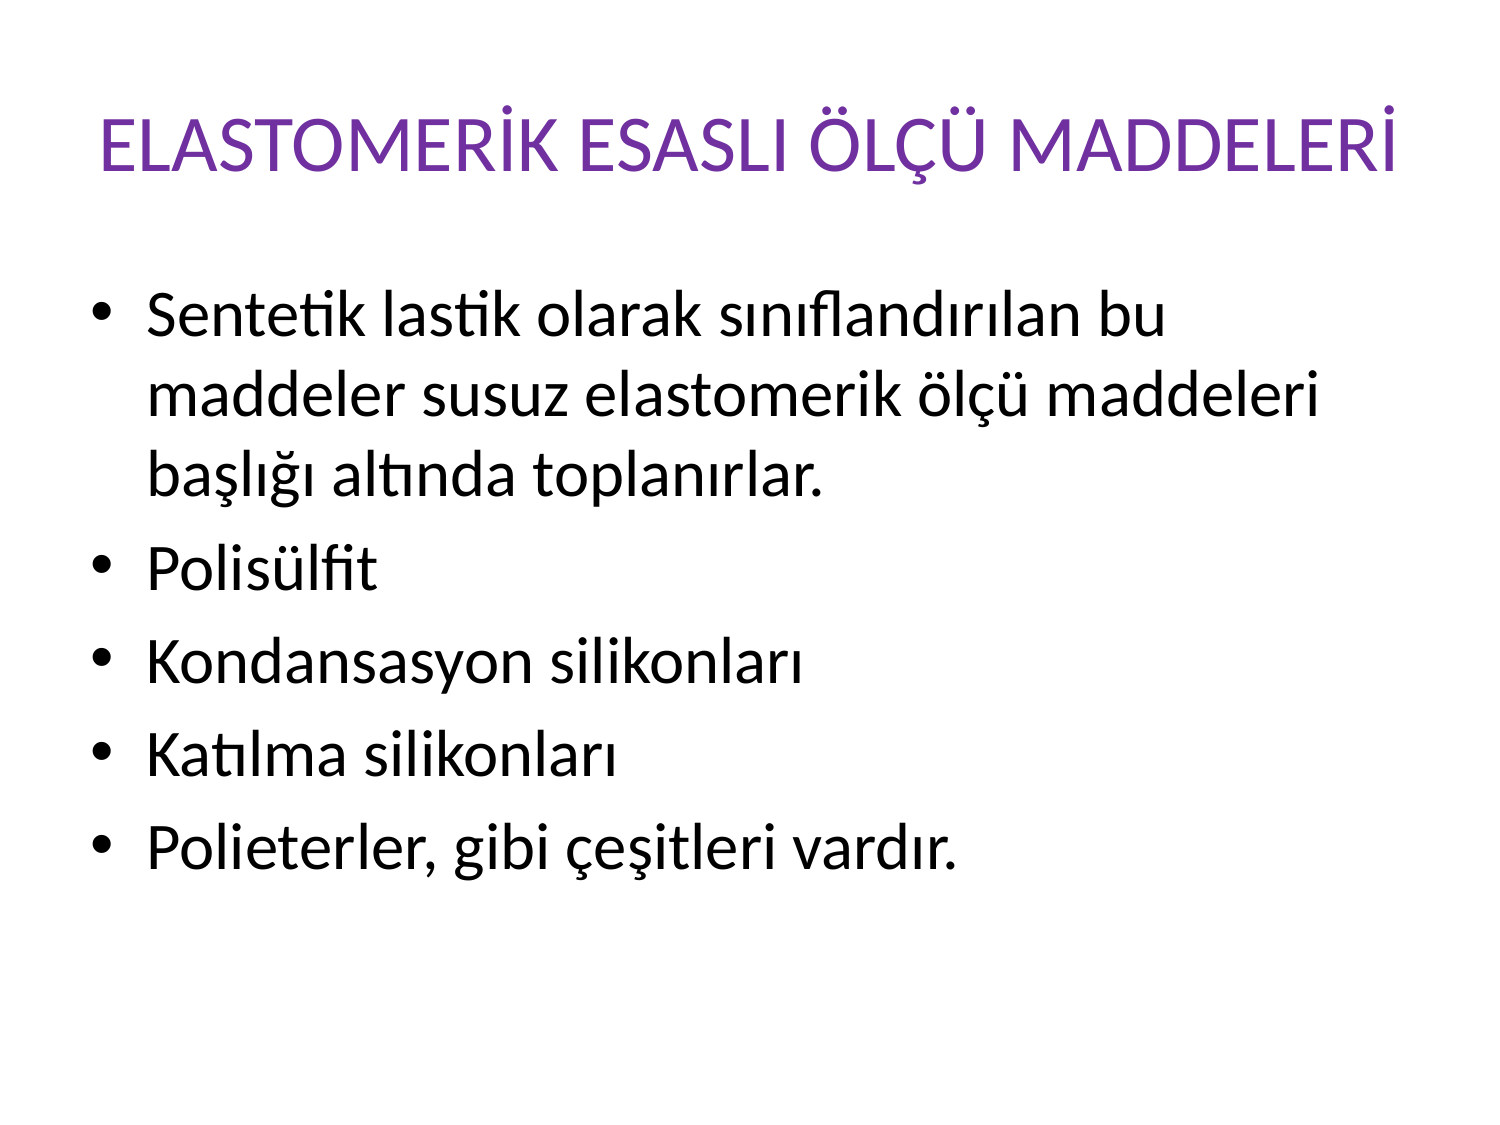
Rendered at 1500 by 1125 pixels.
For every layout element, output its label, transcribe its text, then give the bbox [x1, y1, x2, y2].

list Sentetik lastik olarak sınıflandırılan bu maddeler susuz elastomerik ölçü maddeleri başlığı altında toplanırlar. Polisülfit Kondansasyon silikonları Katılma silikonları Polieterler, gibi çeşitleri vardır. [75, 262, 1425, 1005]
title ELASTOMERİK ESASLI ÖLÇÜ MADDELERİ [75, 45, 1425, 233]
